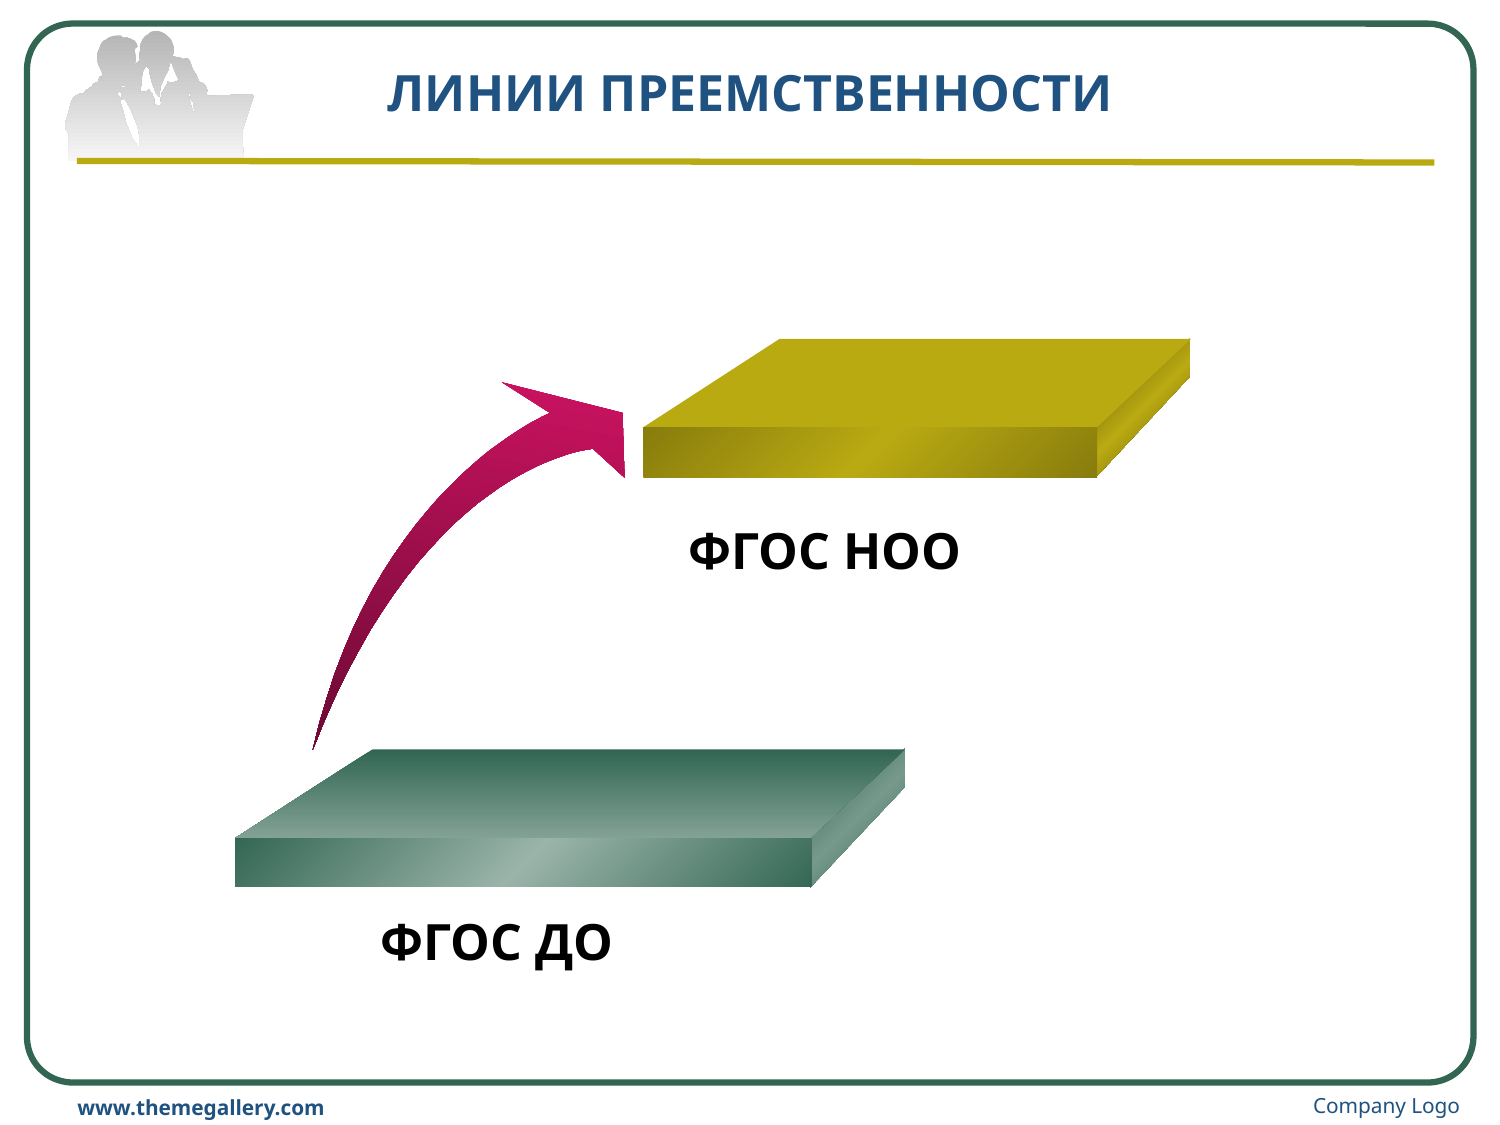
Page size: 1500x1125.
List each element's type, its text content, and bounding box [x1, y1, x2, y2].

footer Company Logo [999, 1084, 1475, 1125]
title ЛИНИИ ПРЕЕМСТВЕННОСТИ [74, 44, 1426, 138]
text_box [234, 338, 1192, 888]
slide_number www.themegallery.com [62, 1087, 475, 1125]
text_box ФГОС ДО [366, 903, 629, 978]
